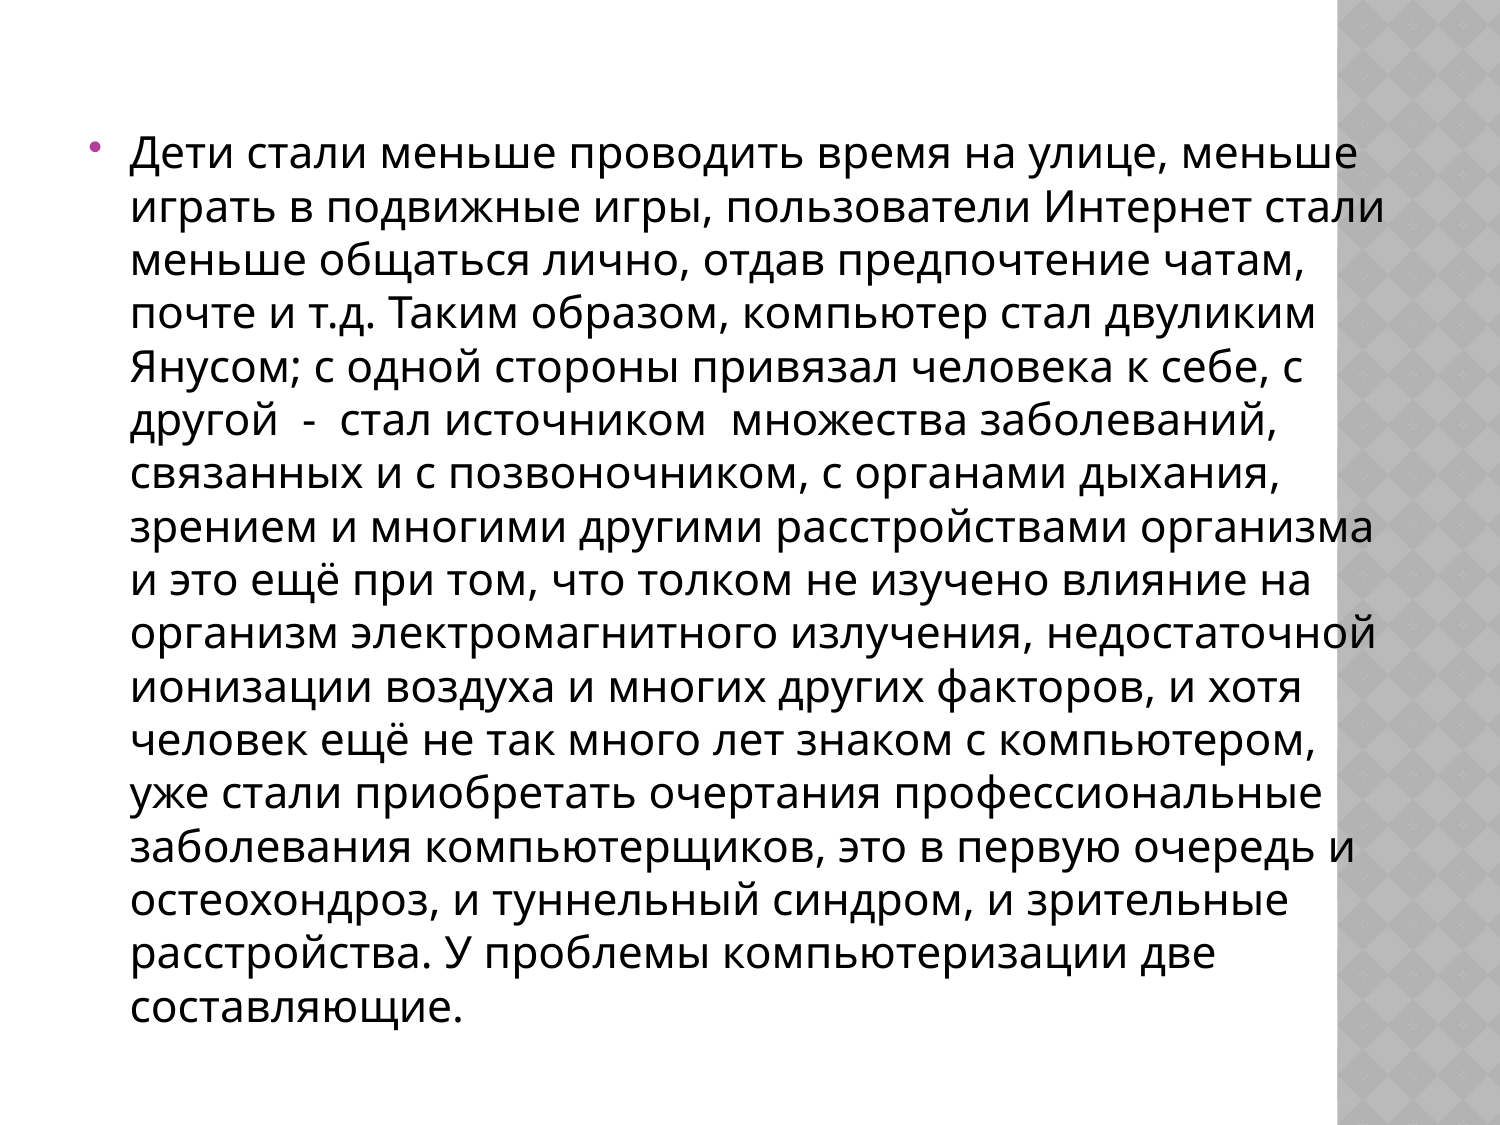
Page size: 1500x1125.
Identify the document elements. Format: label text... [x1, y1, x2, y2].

list Дети стали меньше проводить время на улице, меньше играть в подвижные игры, пользователи Интернет стали меньше общаться лично, отдав предпочтение чатам, почте и т.д. Таким образом, компьютер стал двуликим Янусом; с одной стороны привязал человека к себе, с другой - стал источником множества заболеваний, связанных и с позвоночником, с органами дыхания, зрением и многими другими расстройствами организма и это ещё при том, что толком не изучено влияние на организм электромагнитного излучения, недостаточной ионизации воздуха и многих других факторов, и хотя человек ещё не так много лет знаком с компьютером, уже стали приобретать очертания профессиональные заболевания компьютерщиков, это в первую очередь и остеохондроз, и туннельный синдром, и зрительные расстройства. У проблемы компьютеризации две составляющие. [75, 117, 1425, 1059]
